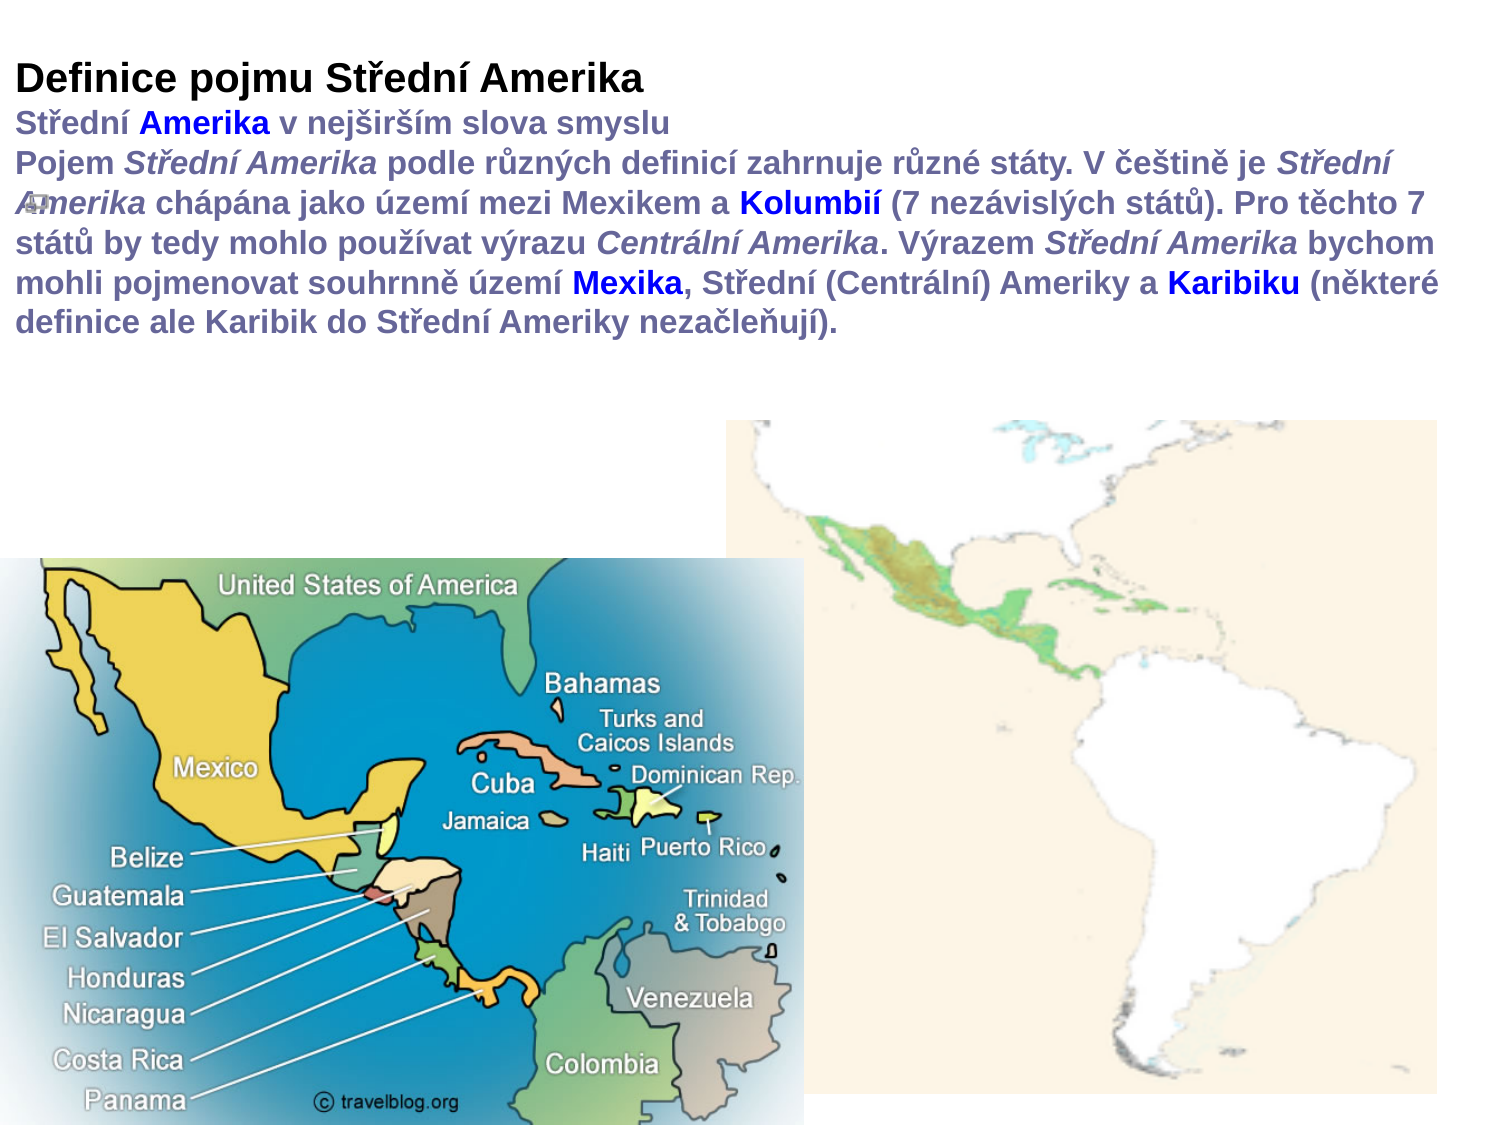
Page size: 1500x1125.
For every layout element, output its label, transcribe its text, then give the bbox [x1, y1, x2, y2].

picture [25, 194, 50, 213]
text_box Definice pojmu Střední Amerika Střední Amerika v nejširším slova smyslu Pojem Střední Amerika podle různých definicí zahrnuje různé státy. V češtině je Střední Amerika chápána jako území mezi Mexikem a Kolumbií (7 nezávislých států). Pro těchto 7 států by tedy mohlo používat výrazu Centrální Amerika. Výrazem Střední Amerika bychom mohli pojmenovat souhrnně území Mexika, Střední (Centrální) Ameriky a Karibiku (některé definice ale Karibik do Střední Ameriky nezačleňují). [0, 43, 1471, 349]
picture [0, 420, 1437, 1125]
